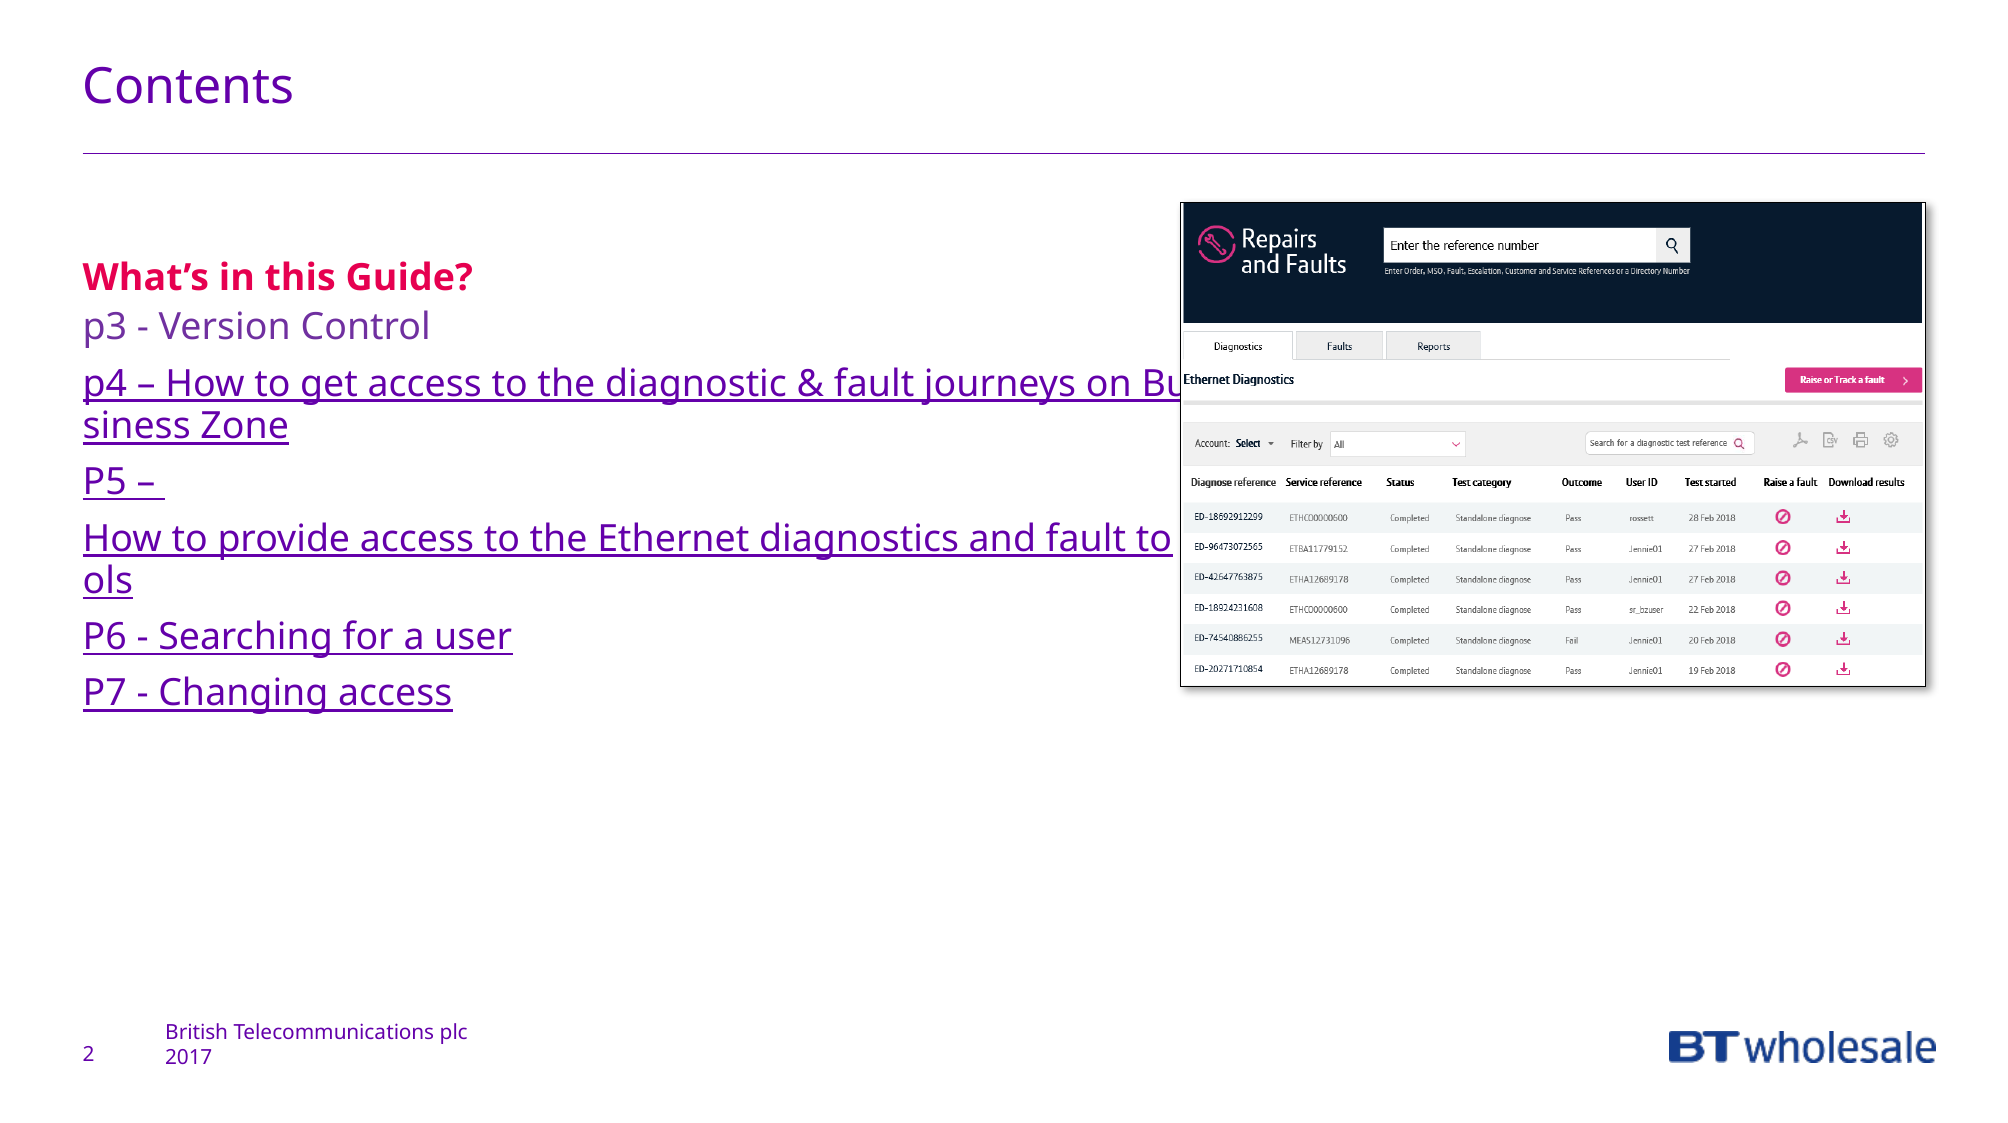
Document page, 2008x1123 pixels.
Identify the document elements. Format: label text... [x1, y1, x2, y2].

title Contents [82, 53, 1926, 124]
slide_number 2 [82, 1021, 142, 1069]
picture [1179, 202, 1926, 688]
picture [1669, 1031, 1936, 1063]
list What’s in this Guide? p3 - Version Control p4 – How to get access to the diagnostic & fault journeys on Business Zone P5 – How to provide access to the Ethernet diagnostics and fault tools P6 - Searching for a user P7 - Changing access [82, 248, 1193, 981]
